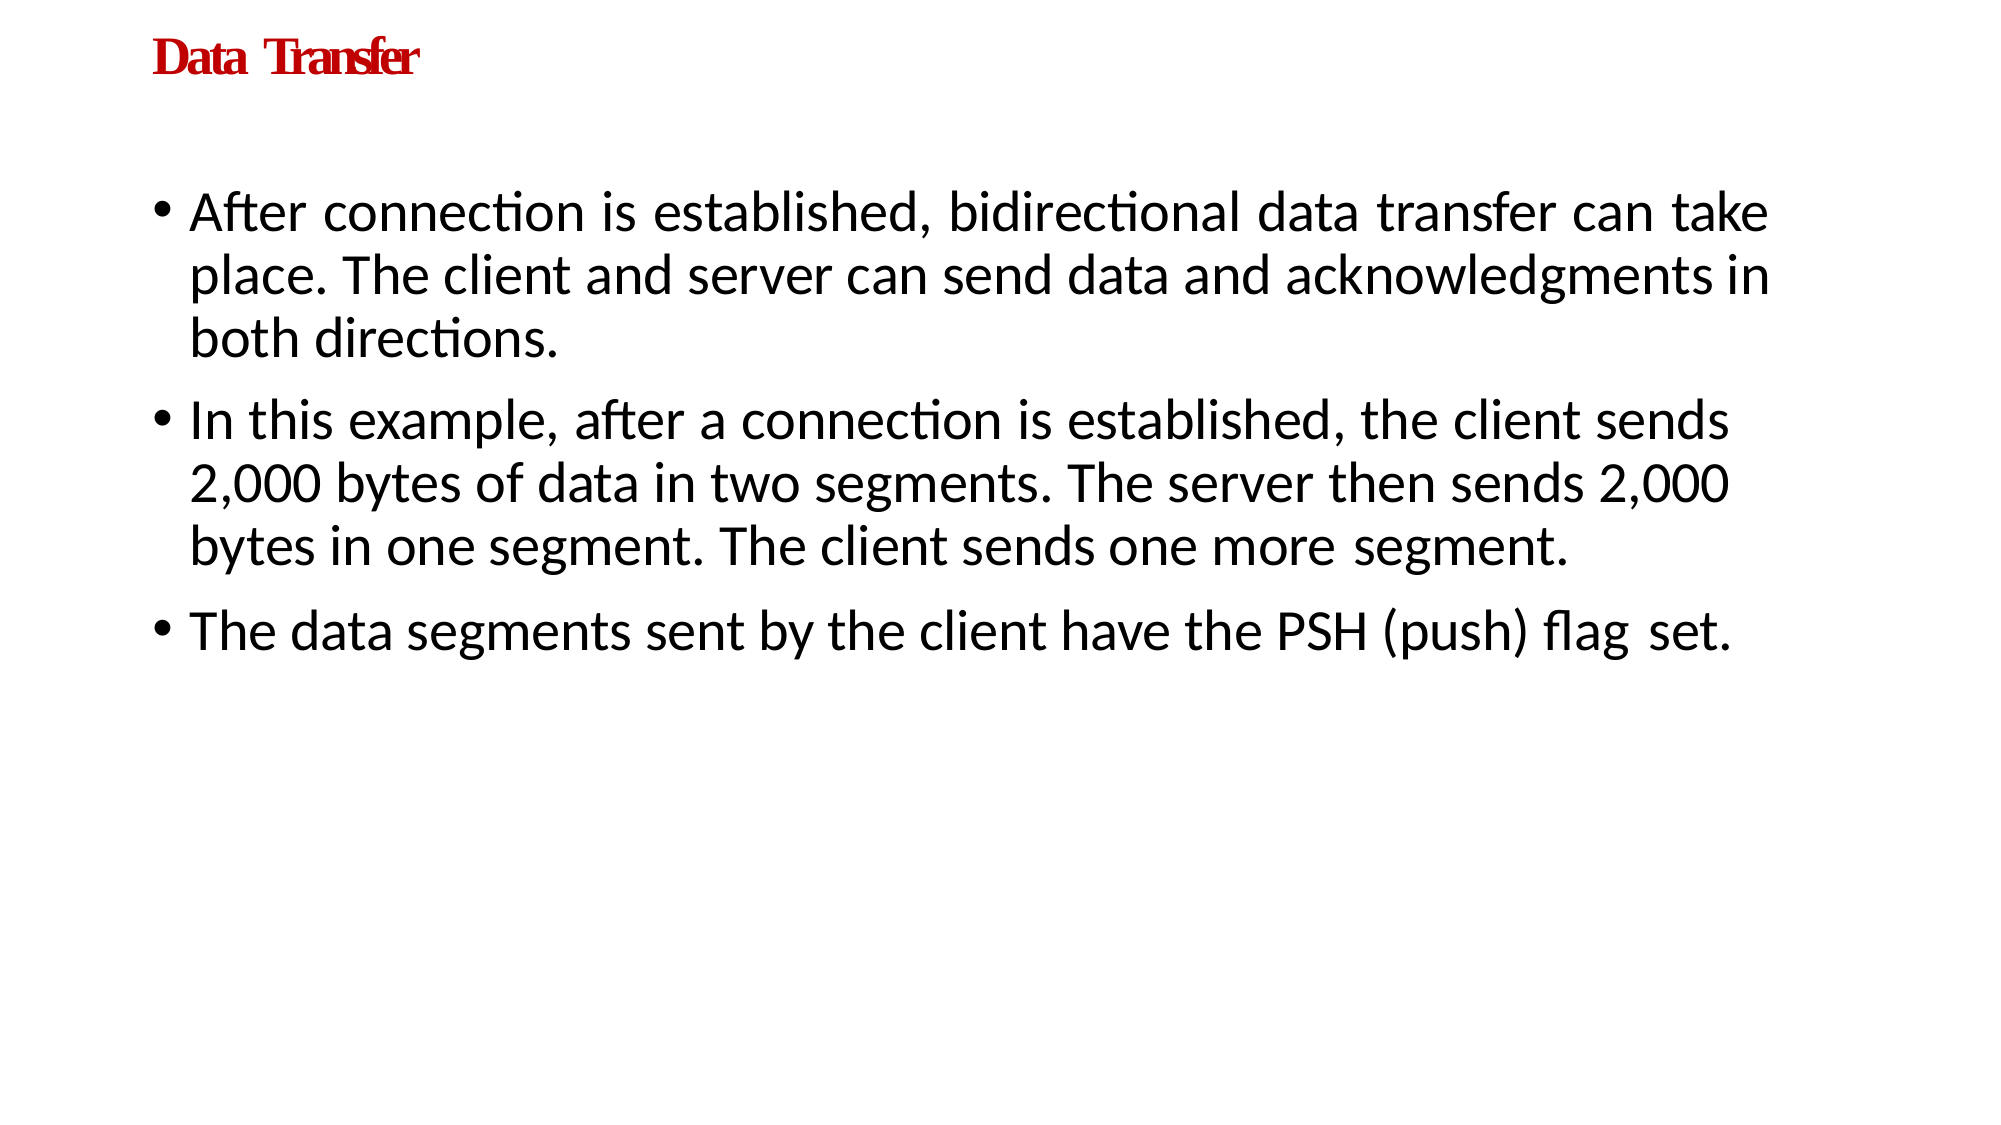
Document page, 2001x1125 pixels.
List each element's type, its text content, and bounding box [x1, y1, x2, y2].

title Data Transfer [150, 18, 641, 170]
text_box After connection is established, bidirectional data transfer can take place. The client and server can send data and acknowledgments in both directions. In this example, after a connection is established, the client sends 2,000 bytes of data in two segments. The server then sends 2,000 bytes in one segment. The client sends one more segment. The data segments sent by the client have the PSH (push) flag set. [150, 170, 1785, 662]
